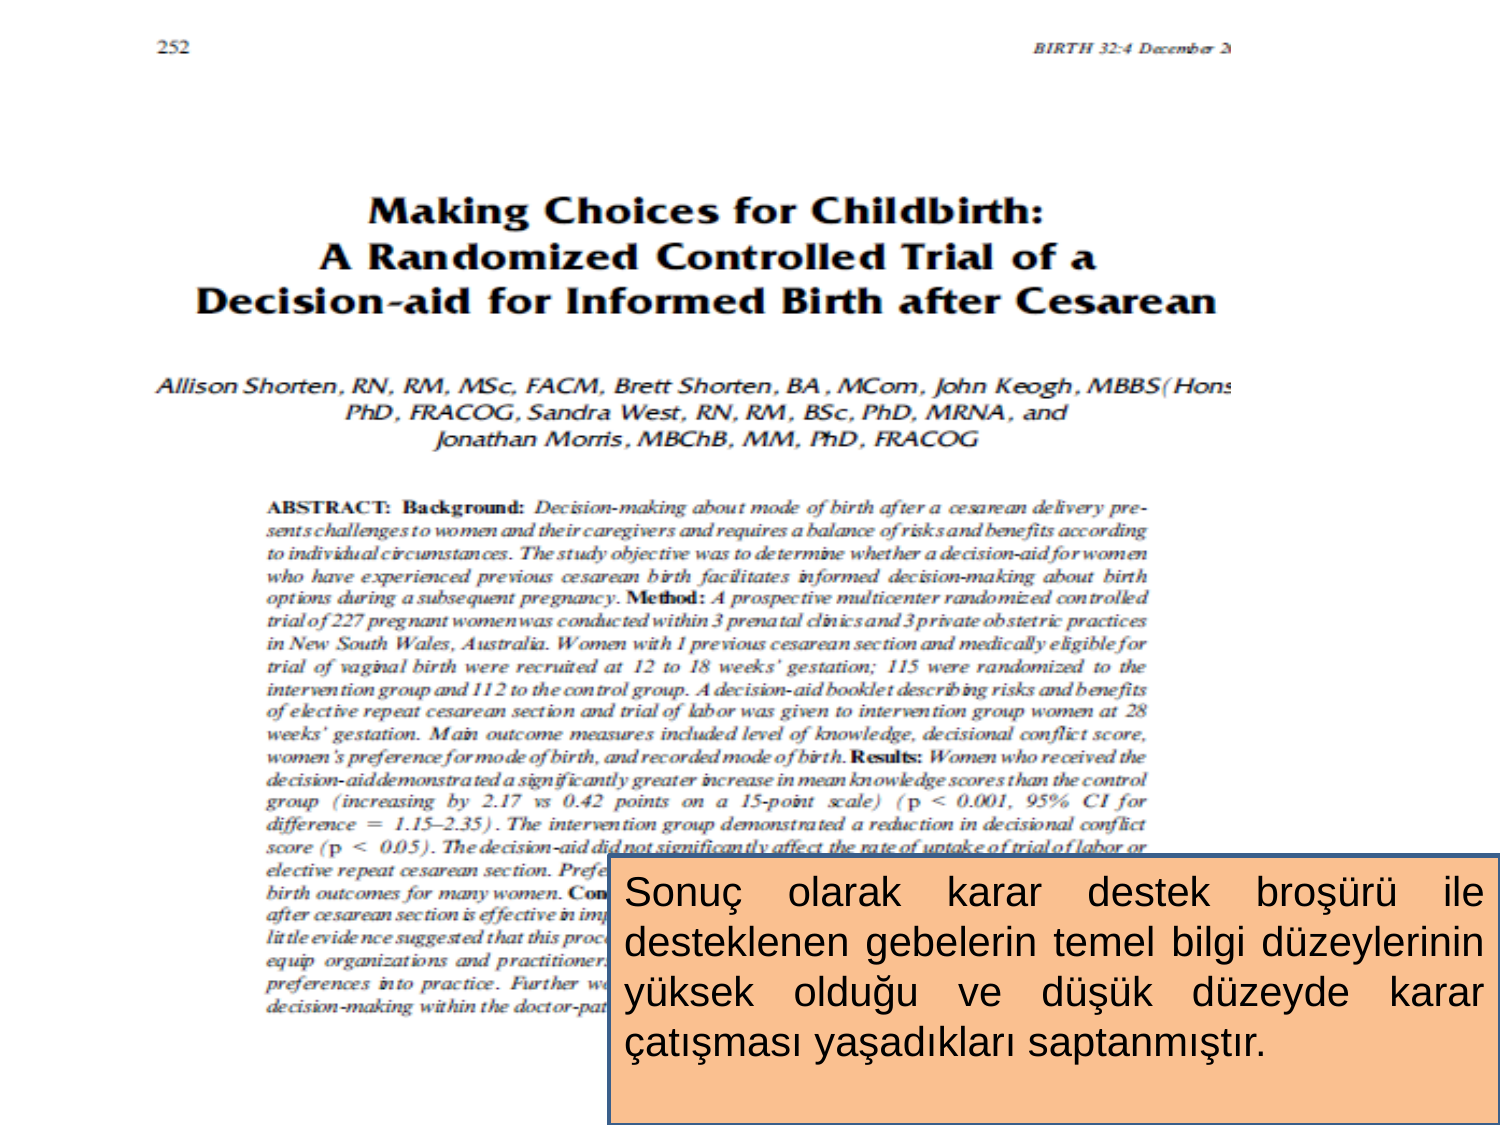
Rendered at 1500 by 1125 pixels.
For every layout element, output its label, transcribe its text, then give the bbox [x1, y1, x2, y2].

text_box Sonuç olarak karar destek broşürü ile desteklenen gebelerin temel bilgi düzeylerinin yüksek olduğu ve düşük düzeyde karar çatışması yaşadıkları saptanmıştır. [607, 853, 1500, 1125]
picture [140, 0, 1231, 1034]
